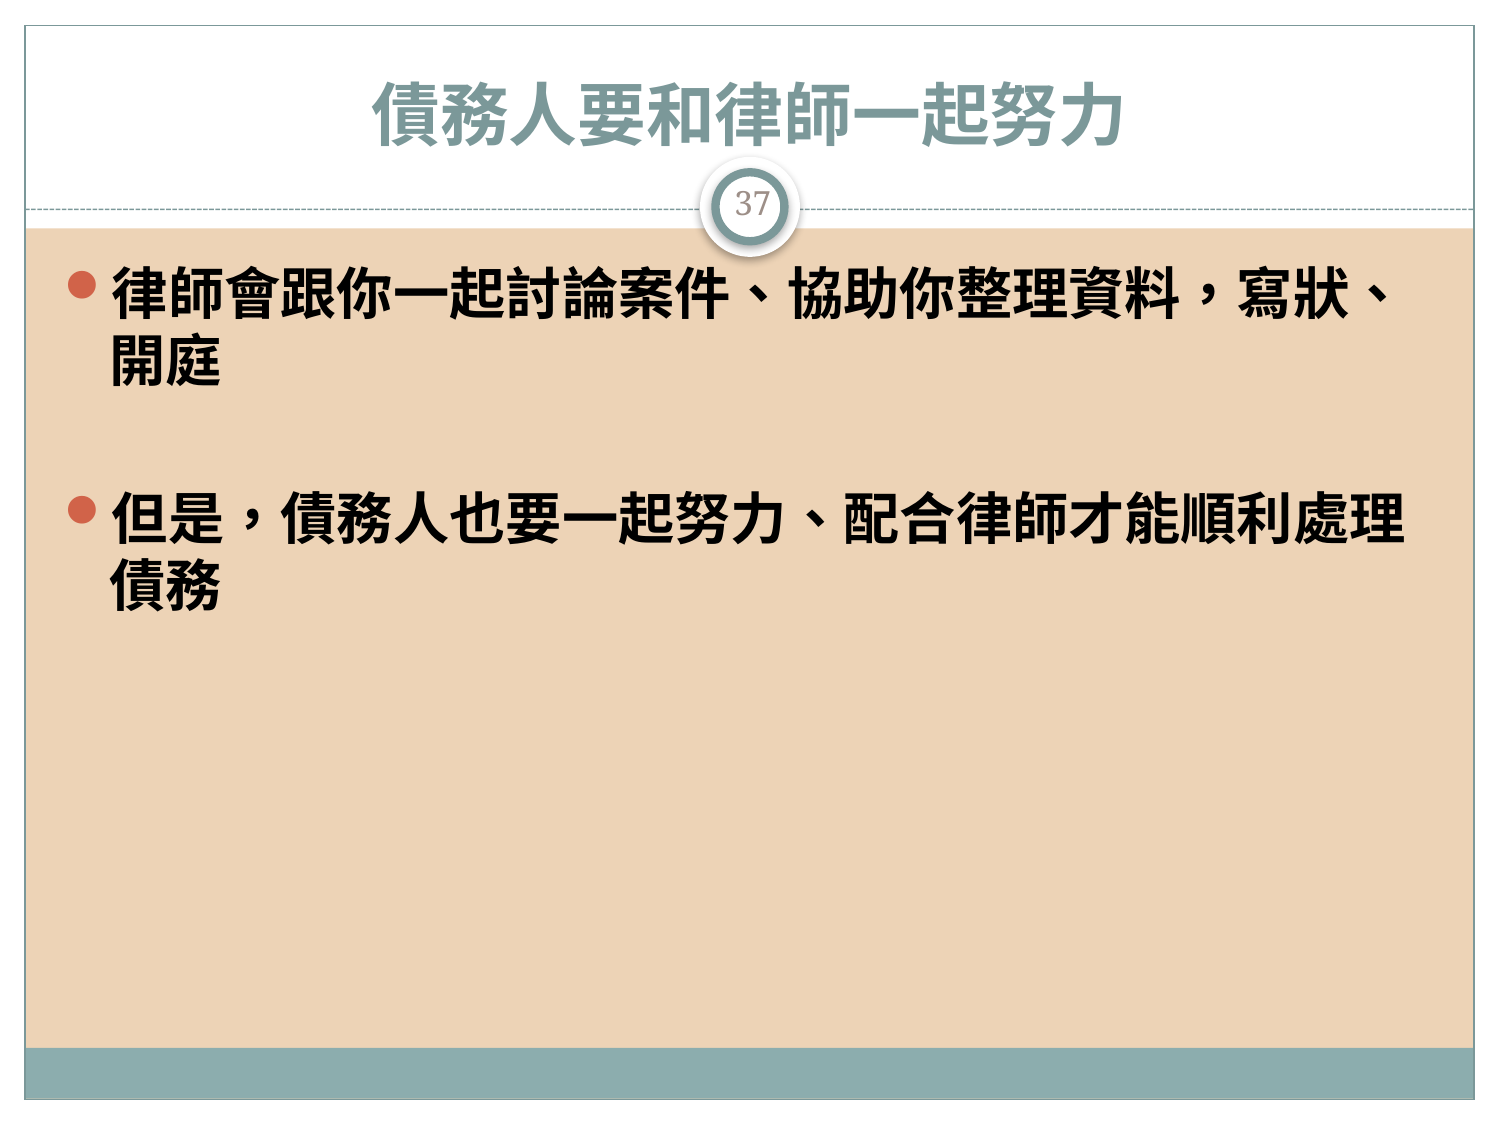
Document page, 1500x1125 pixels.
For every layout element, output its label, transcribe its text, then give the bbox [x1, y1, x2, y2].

list 律師會跟你一起討論案件、協助你整理資料，寫狀、開庭 但是，債務人也要一起努力、配合律師才能順利處理債務 [49, 250, 1445, 1001]
slide_number 37 [715, 168, 791, 241]
title 債務人要和律師一起努力 [49, 37, 1450, 162]
